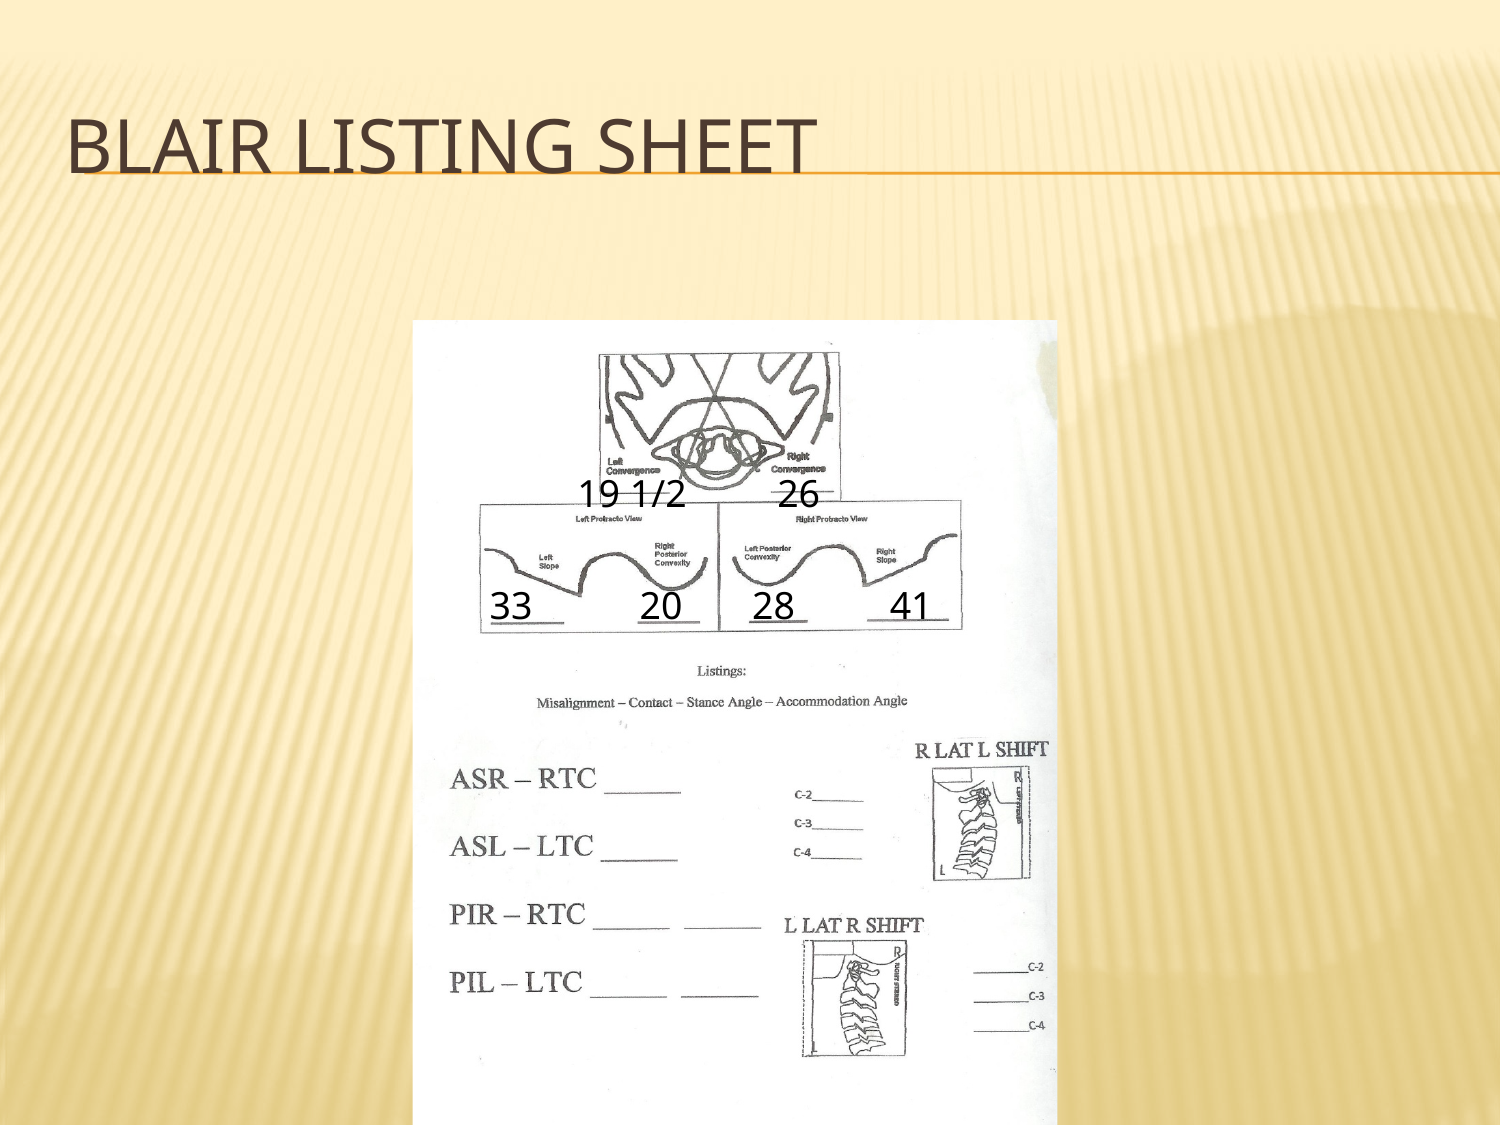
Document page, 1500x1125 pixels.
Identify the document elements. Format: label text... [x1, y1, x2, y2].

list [412, 319, 1058, 1125]
title Blair Listing Sheet [50, 75, 1475, 213]
